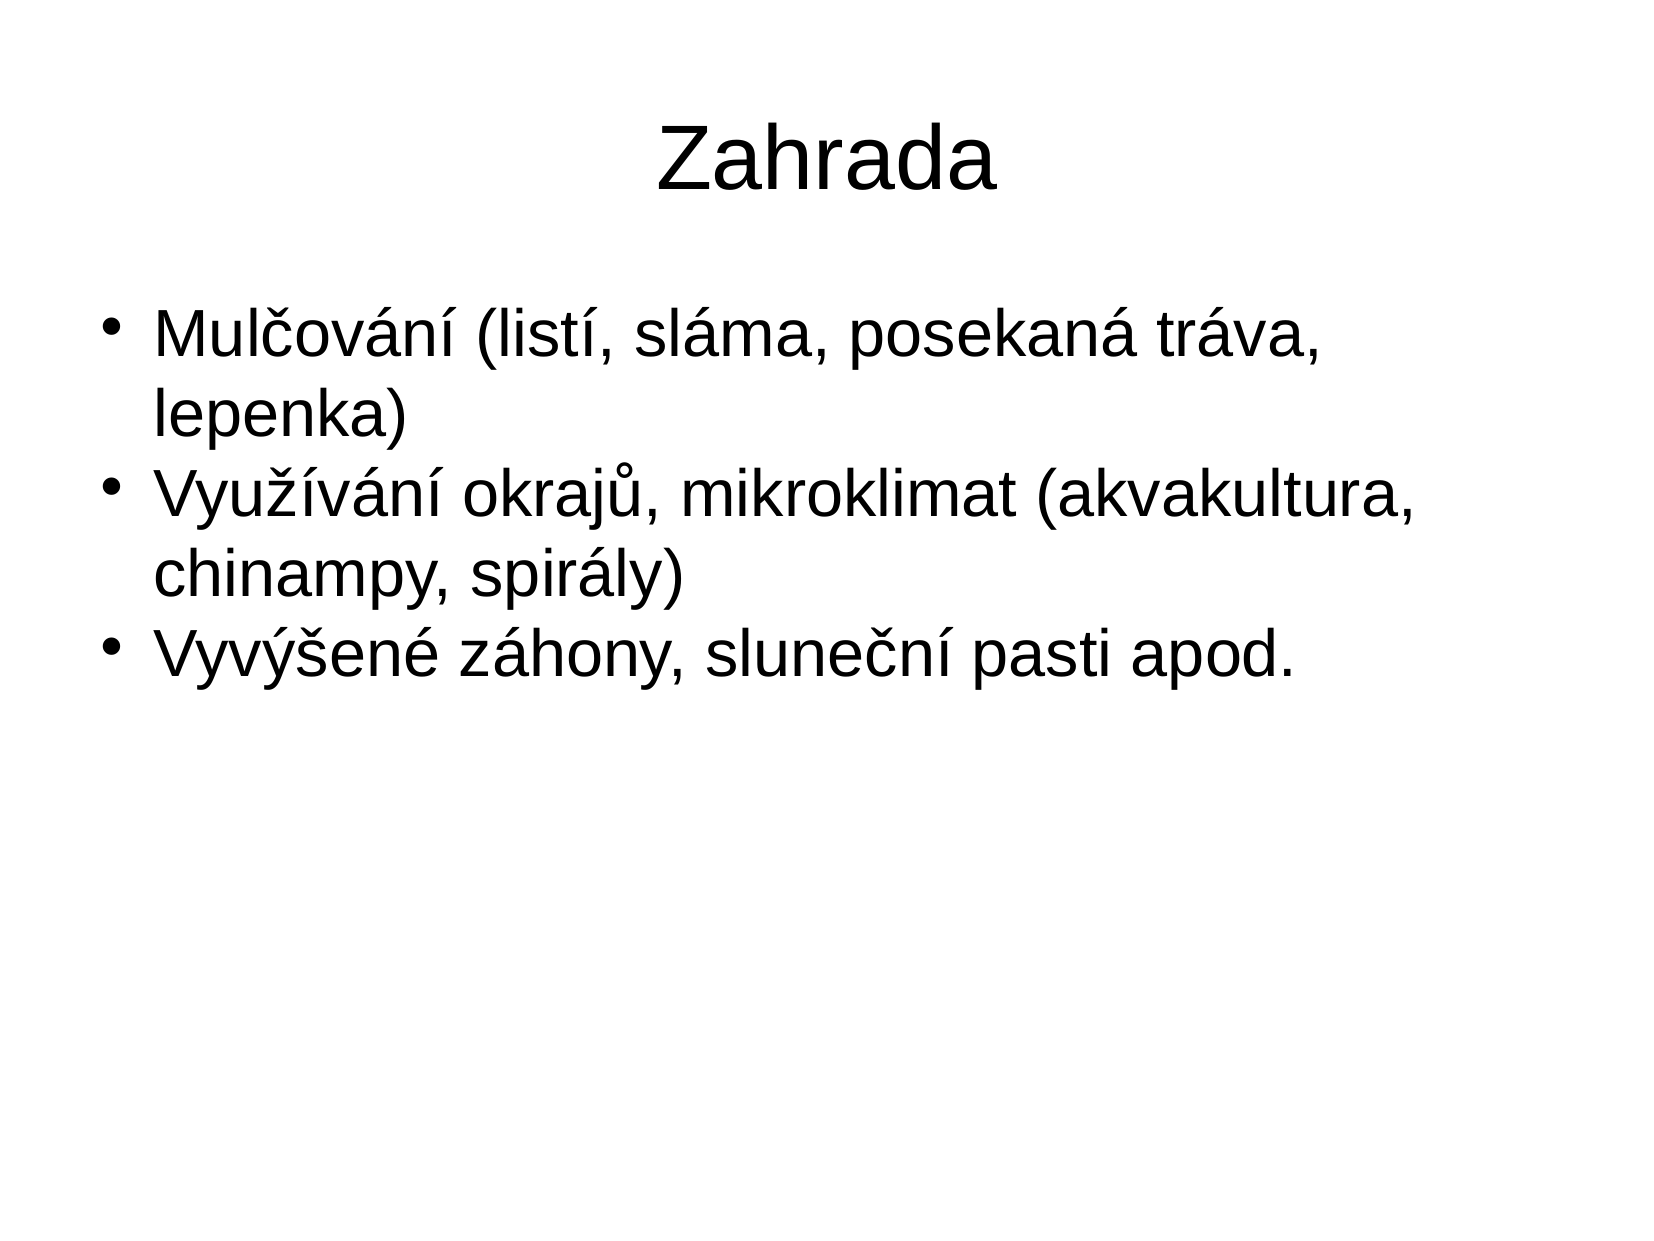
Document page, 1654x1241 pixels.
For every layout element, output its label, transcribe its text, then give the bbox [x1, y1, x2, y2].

text_box Mulčování (listí, sláma, posekaná tráva, lepenka) Využívání okrajů, mikroklimat (akvakultura, chinampy, spirály) Vyvýšené záhony, sluneční pasti apod. [82, 290, 1571, 1010]
text_box Zahrada [82, 49, 1571, 257]
